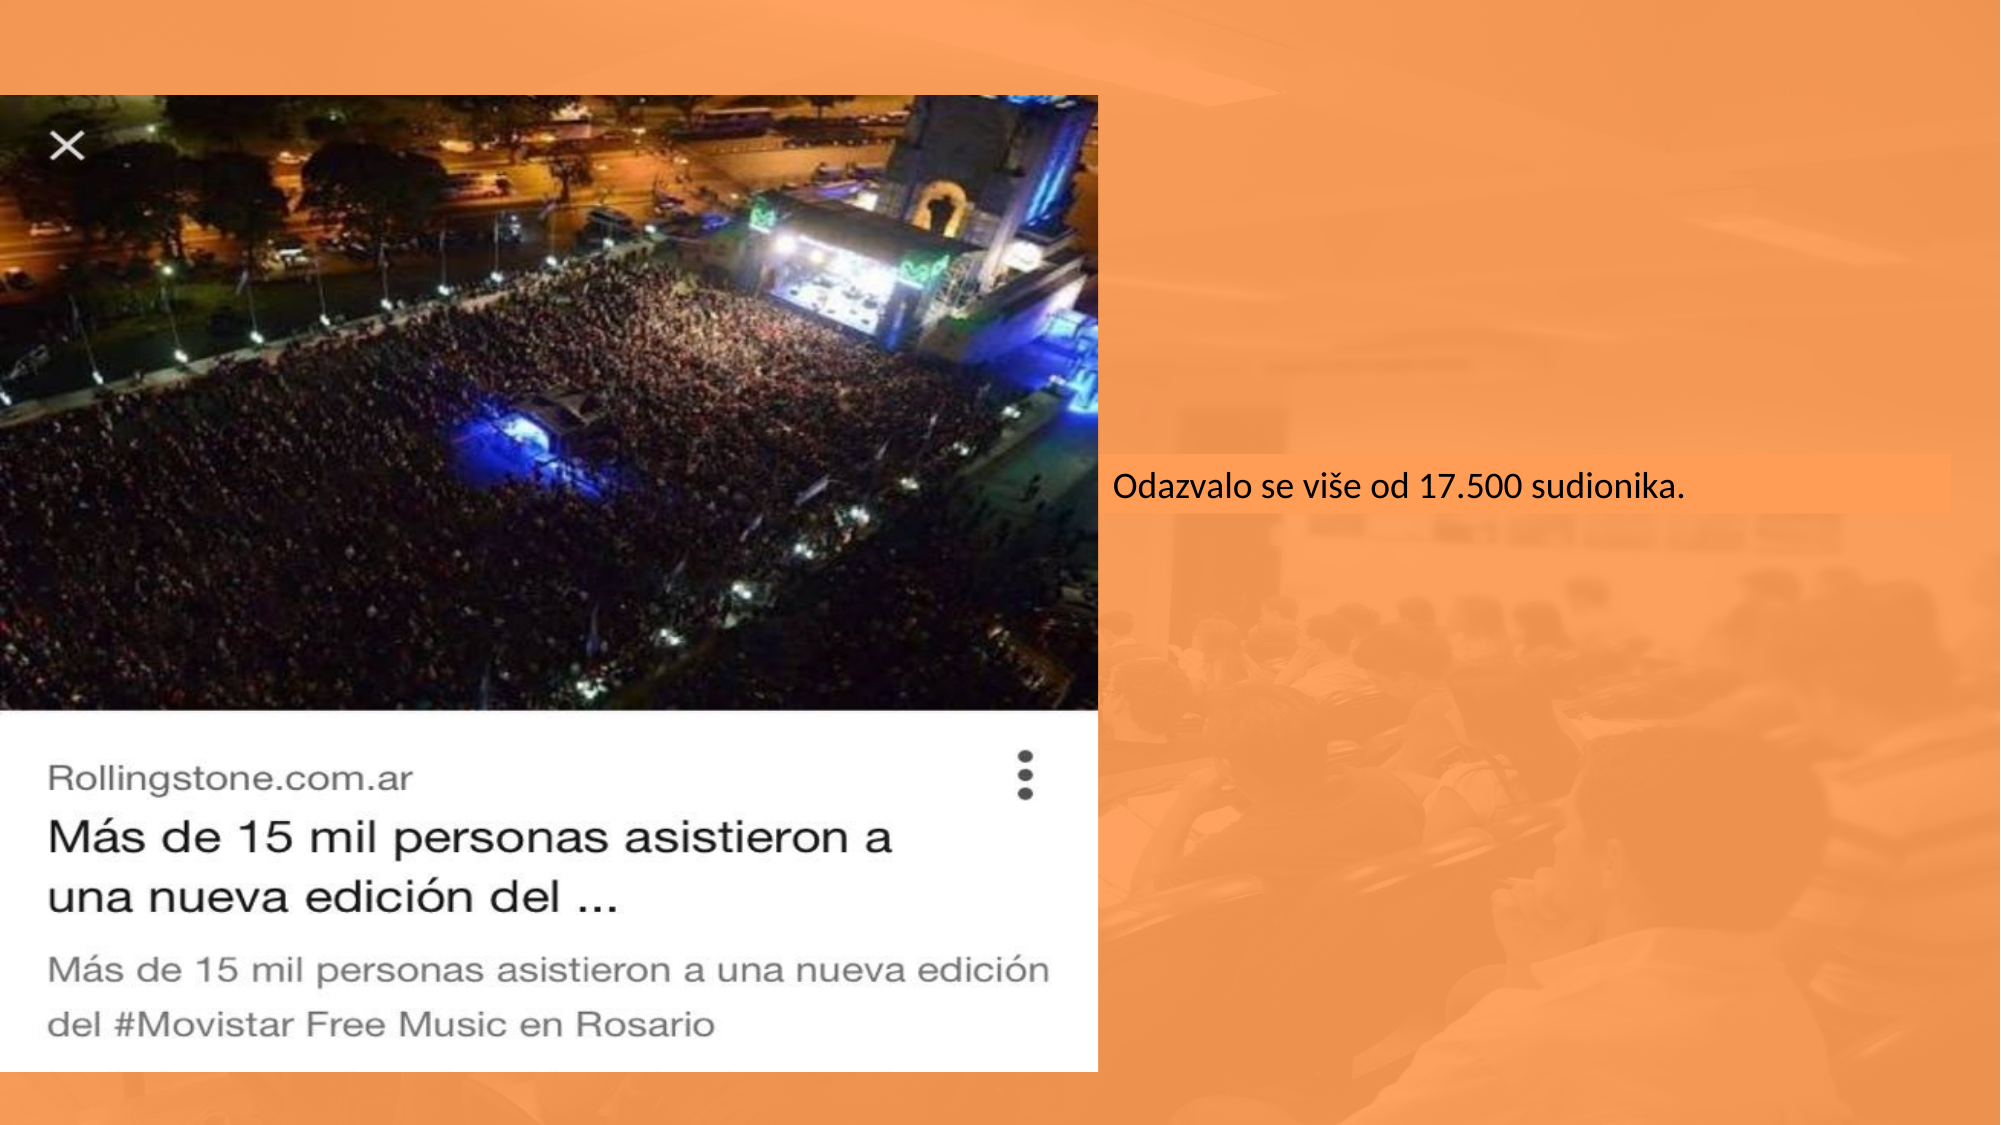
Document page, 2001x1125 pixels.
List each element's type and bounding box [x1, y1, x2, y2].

picture [0, 95, 1098, 1072]
text_box [0, 0, 2000, 1125]
